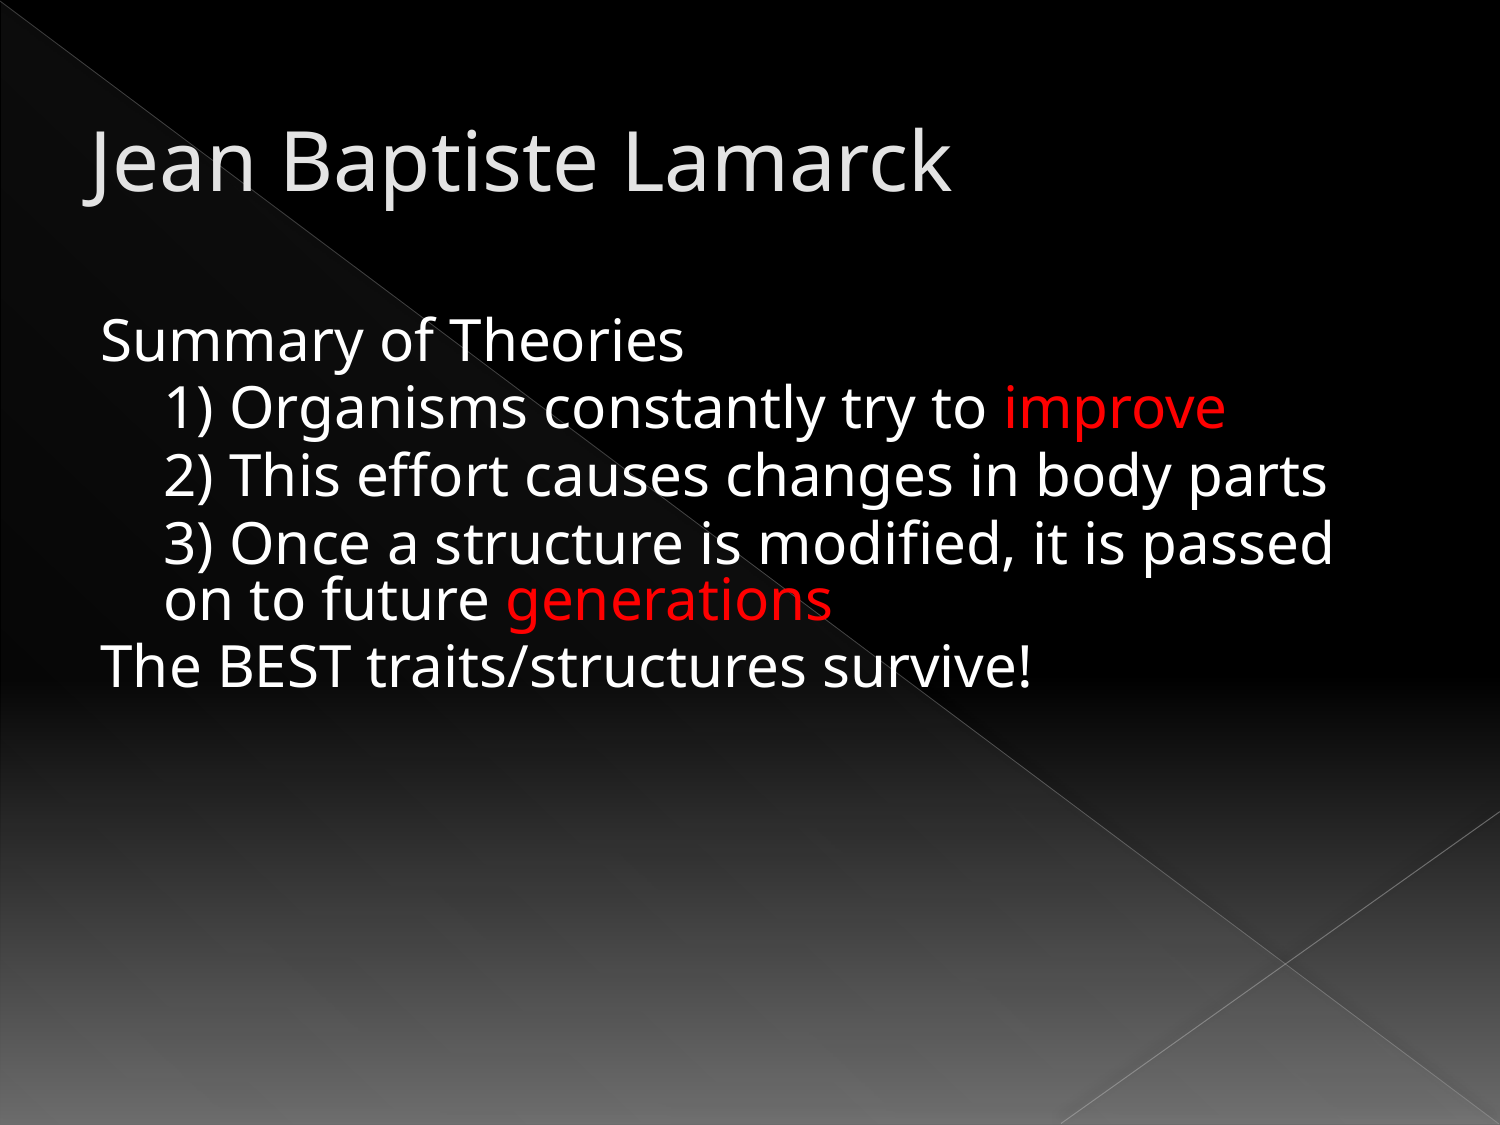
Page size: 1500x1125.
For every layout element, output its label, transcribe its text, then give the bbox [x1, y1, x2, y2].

title Jean Baptiste Lamarck [75, 43, 1425, 274]
list Summary of Theories 1) Organisms constantly try to improve 2) This effort causes changes in body parts 3) Once a structure is modified, it is passed on to future generations The BEST traits/structures survive! [75, 308, 1425, 1059]
